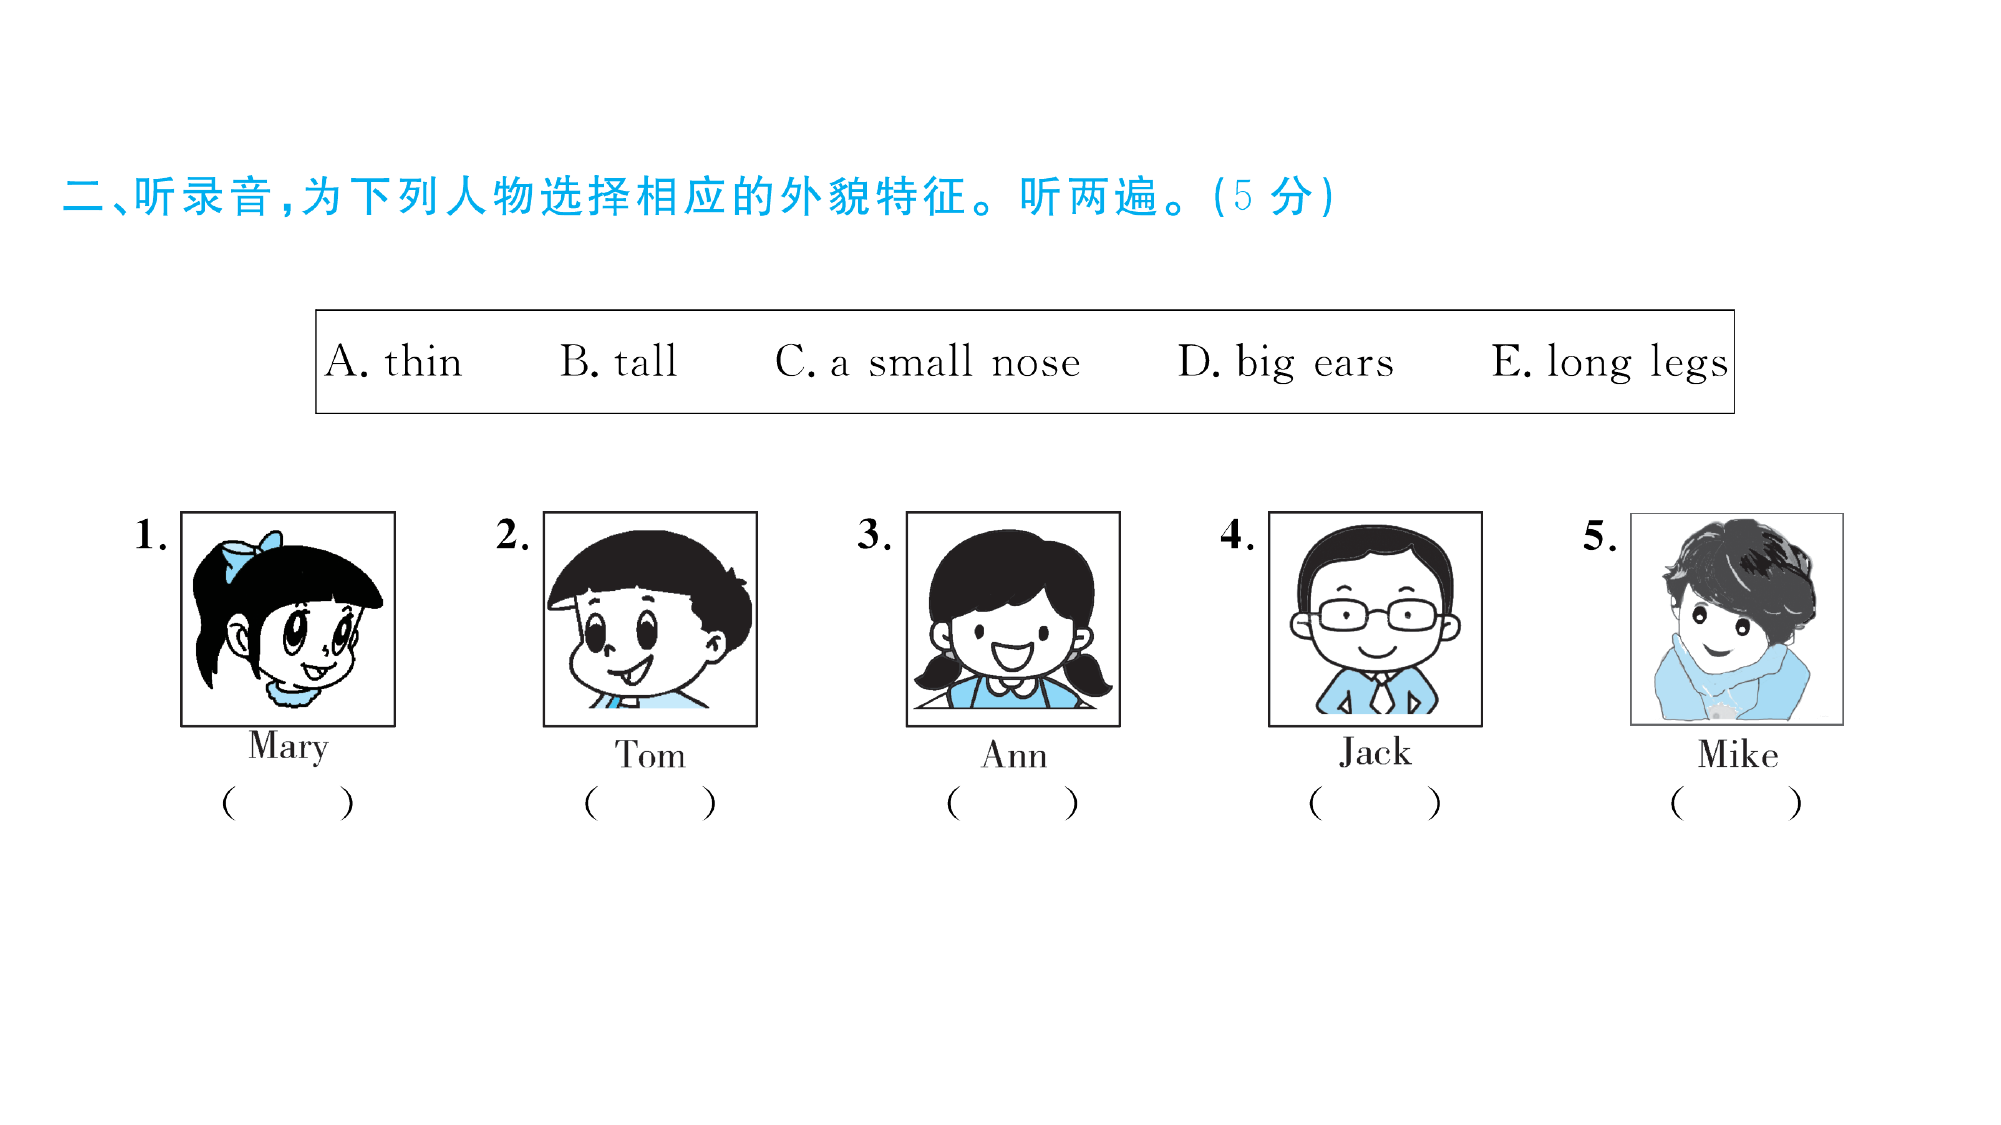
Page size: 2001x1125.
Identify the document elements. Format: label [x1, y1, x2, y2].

picture [58, 137, 1949, 884]
